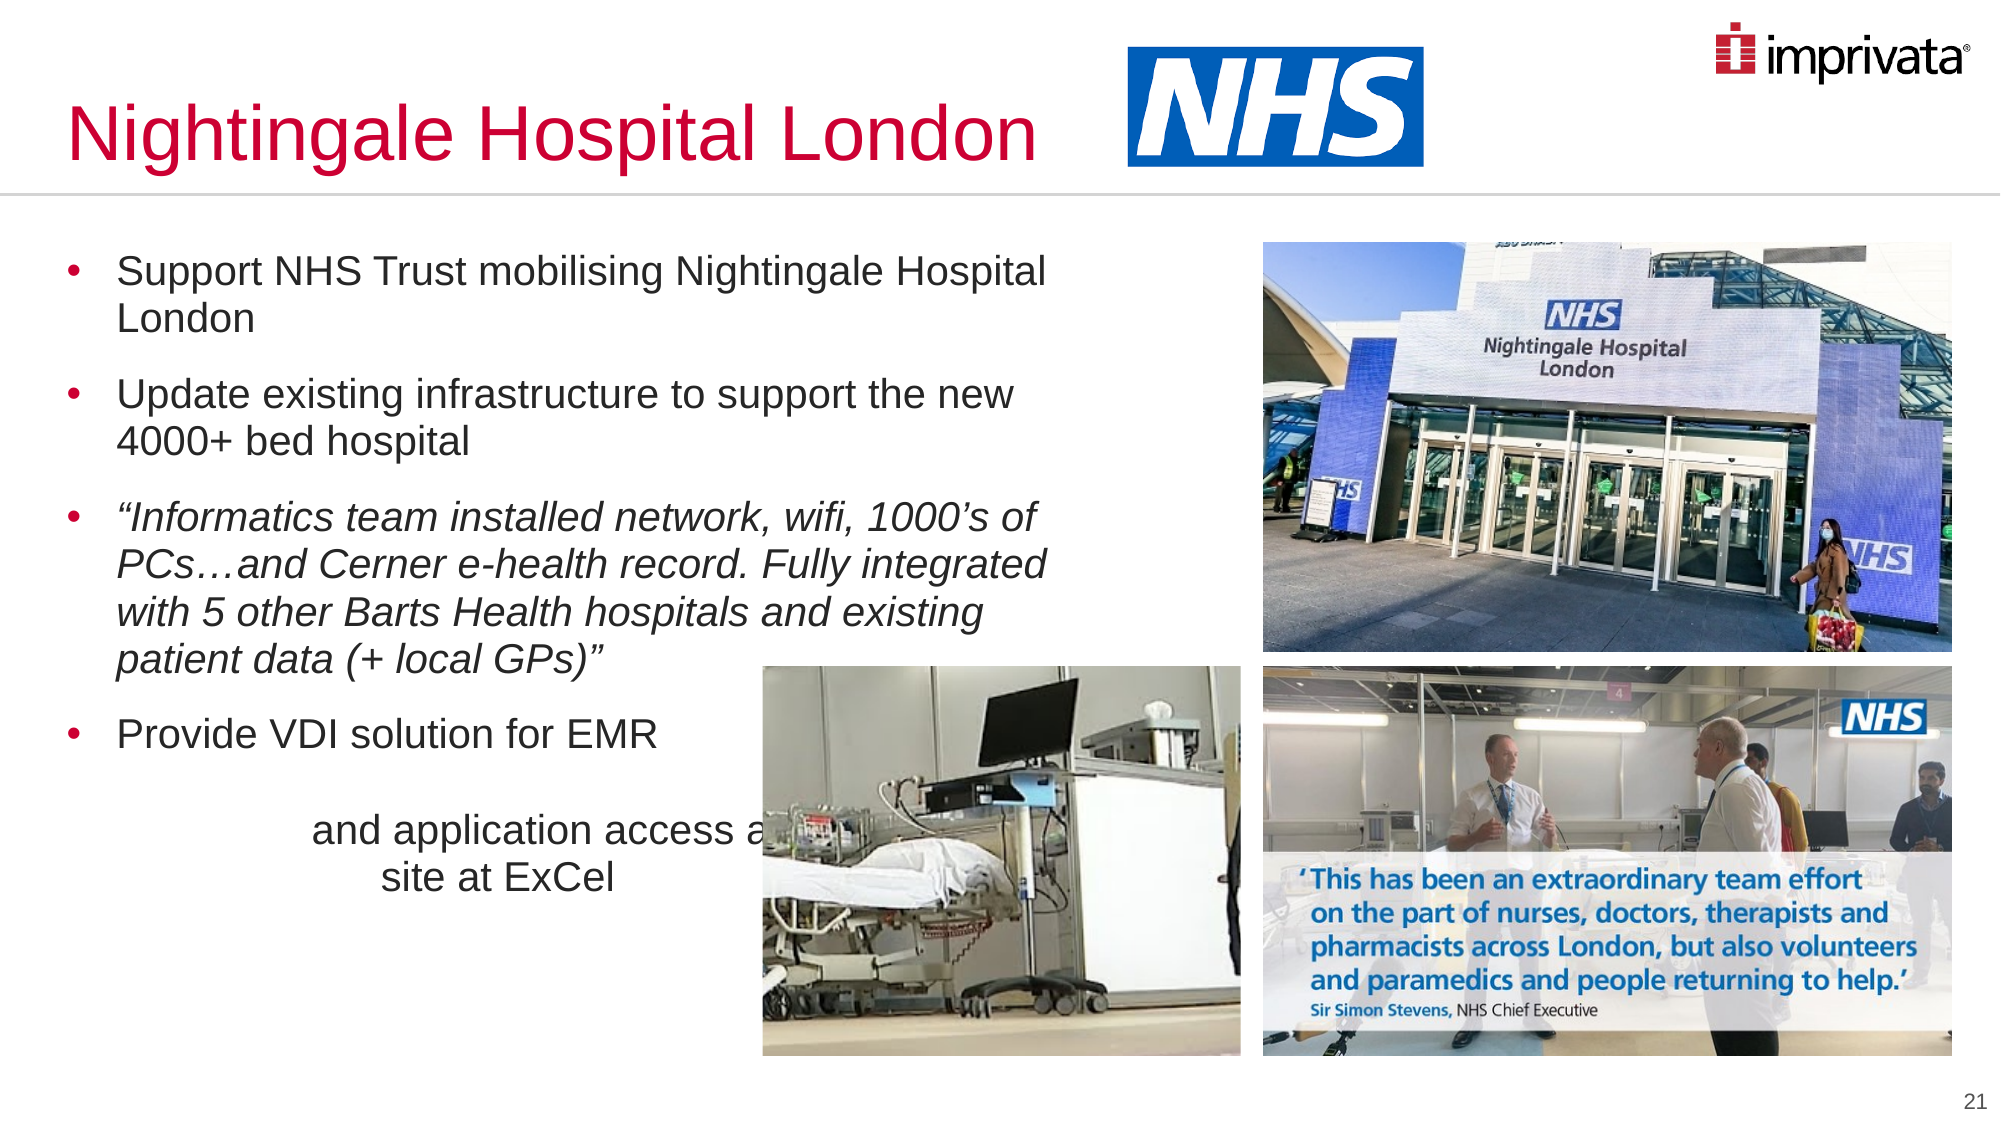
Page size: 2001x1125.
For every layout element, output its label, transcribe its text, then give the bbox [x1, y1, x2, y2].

list Support NHS Trust mobilising Nightingale Hospital London Update existing infrastructure to support the new 4000+ bed hospital “Informatics team installed network, wifi, 1000’s of PCs…and Cerner e-health record. Fully integrated with 5 other Barts Health hospitals and existing patient data (+ local GPs)” Provide VDI solution for EMR and application access at new site at ExCel [51, 239, 1102, 1069]
picture [1127, 46, 1424, 167]
picture [762, 666, 1241, 1056]
title Nightingale Hospital London [51, 17, 1952, 177]
text_box [980, 532, 1020, 592]
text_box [1263, 242, 1952, 1056]
picture [1952, 22, 1971, 85]
